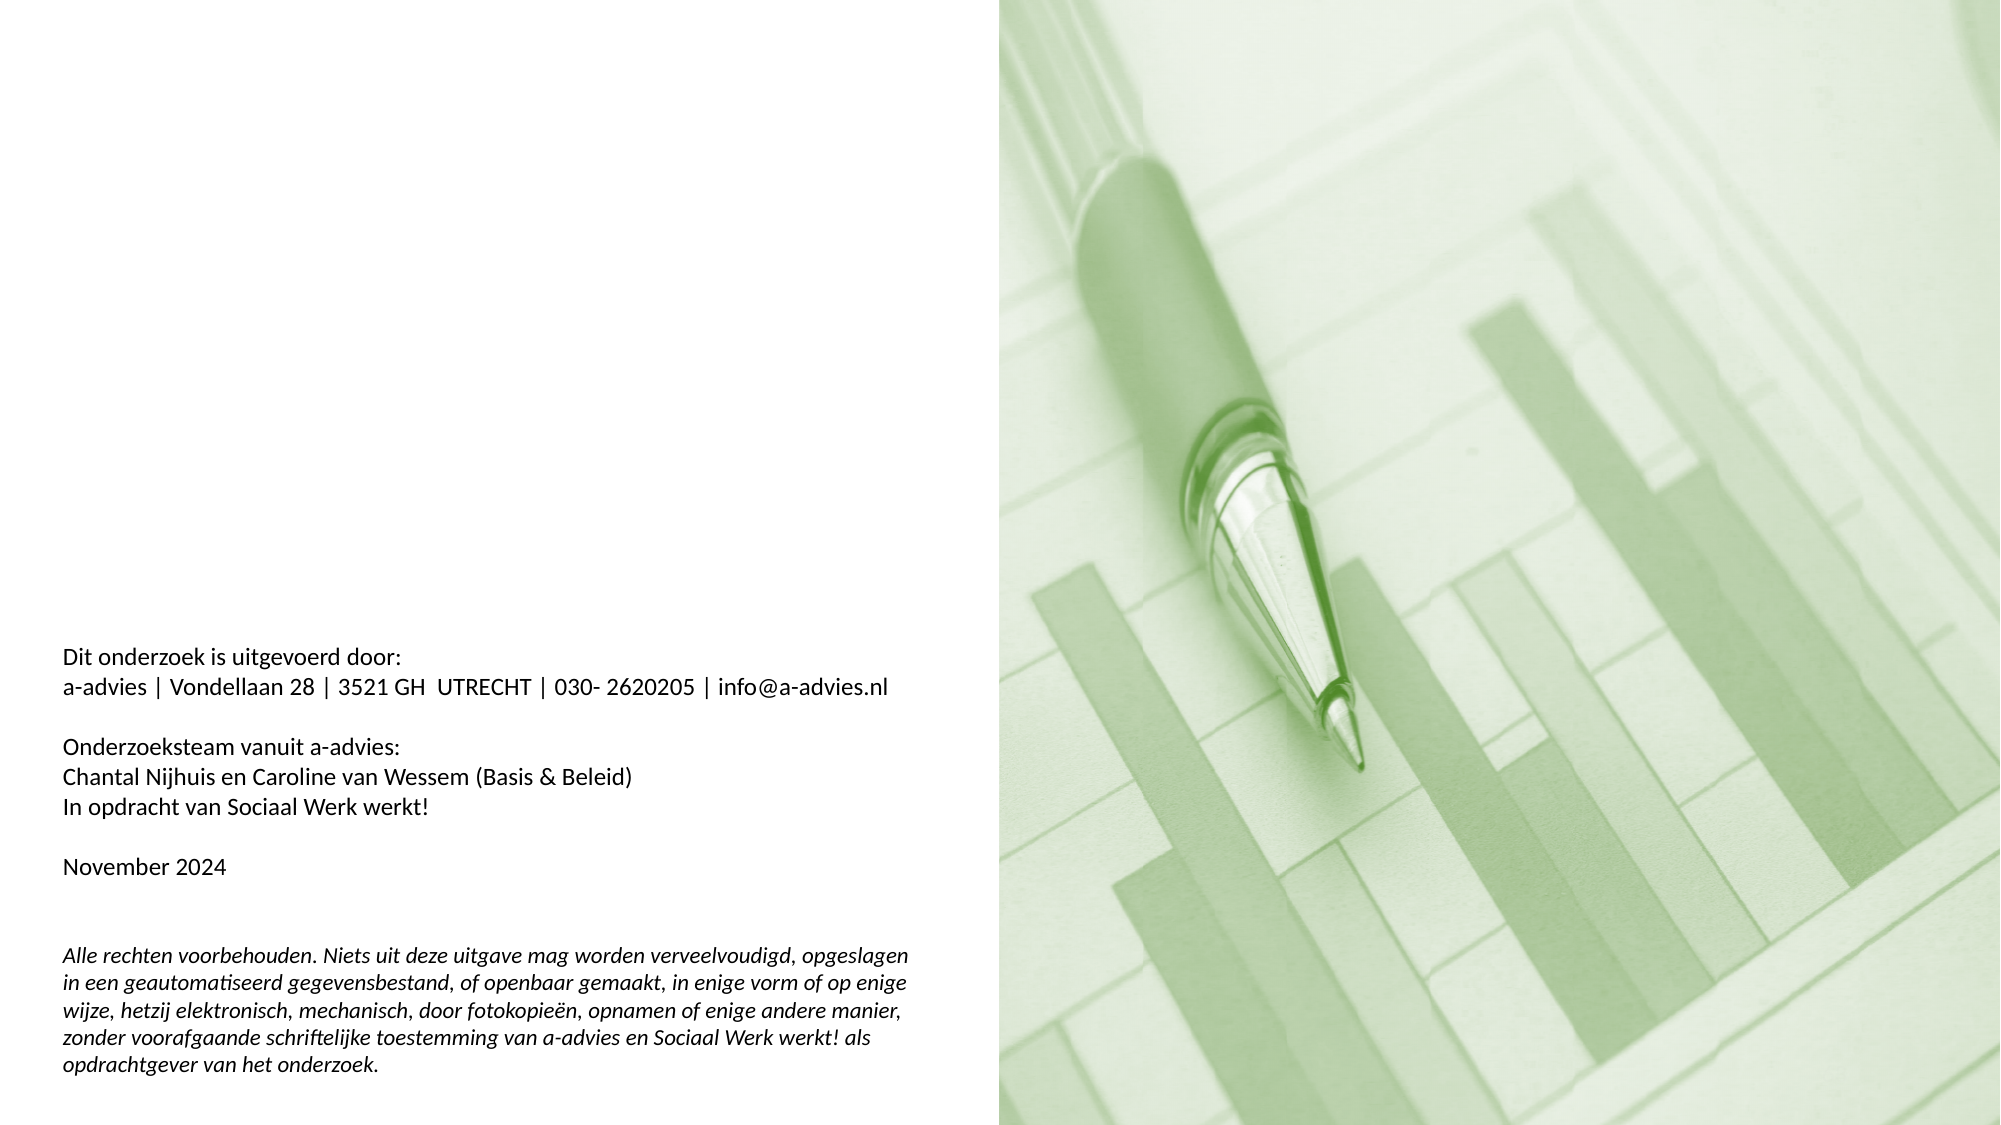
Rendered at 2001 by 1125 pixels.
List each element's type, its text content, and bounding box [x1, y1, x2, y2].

picture [999, 0, 2000, 1125]
text_box Dit onderzoek is uitgevoerd door: a-advies | Vondellaan 28 | 3521 GH UTRECHT | 030- 2620205 | info@a-advies.nl Onderzoeksteam vanuit a-advies: Chantal Nijhuis en Caroline van Wessem (Basis & Beleid) In opdracht van Sociaal Werk werkt! November 2024 Alle rechten voorbehouden. Niets uit deze uitgave mag worden verveelvoudigd, opgeslagen in een geautomatiseerd gegevensbestand, of openbaar gemaakt, in enige vorm of op enige wijze, hetzij elektronisch, mechanisch, door fotokopieën, opnamen of enige andere manier, zonder voorafgaande schriftelijke toestemming van a-advies en Sociaal Werk werkt! als opdrachtgever van het onderzoek. [48, 633, 938, 1085]
